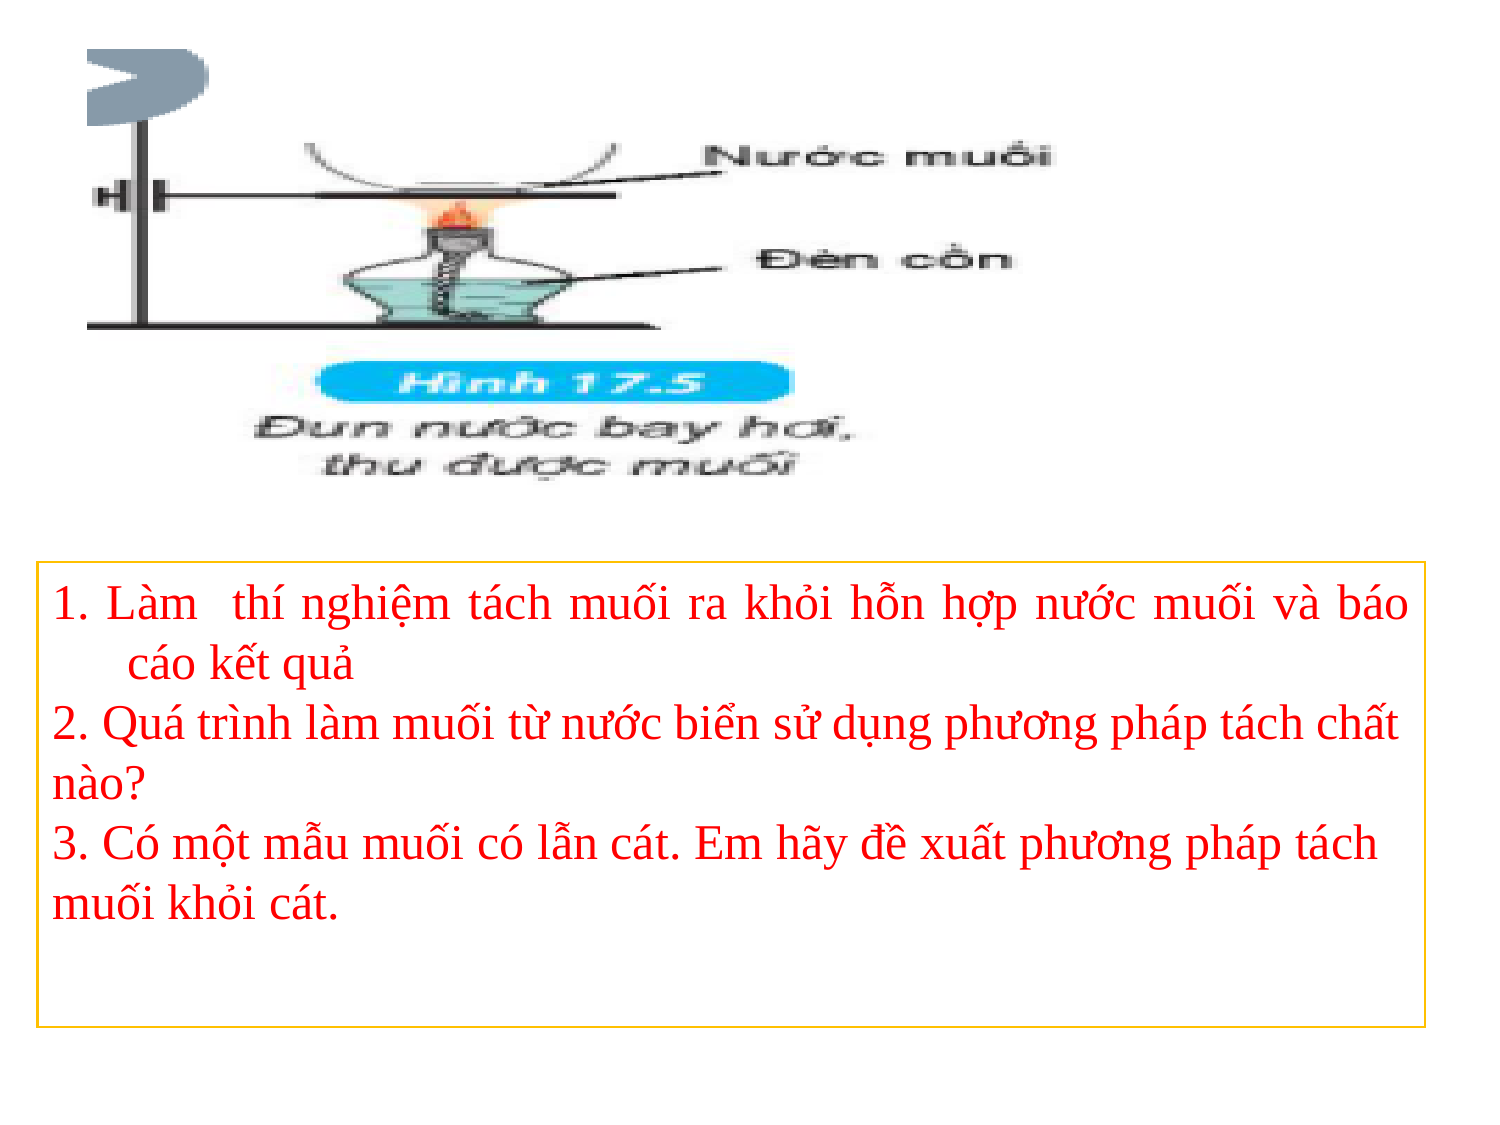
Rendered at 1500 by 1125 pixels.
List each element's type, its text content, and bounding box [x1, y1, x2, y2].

text_box 1. Làm thí nghiệm tách muối ra khỏi hỗn hợp nước muối và báo cáo kết quả 2. Quá trình làm muối từ nước biển sử dụng phương pháp tách chất nào? 3. Có một mẫu muối có lẫn cát. Em hãy đề xuất phương pháp tách muối khỏi cát. [36, 561, 1426, 1028]
picture [87, 49, 1113, 488]
